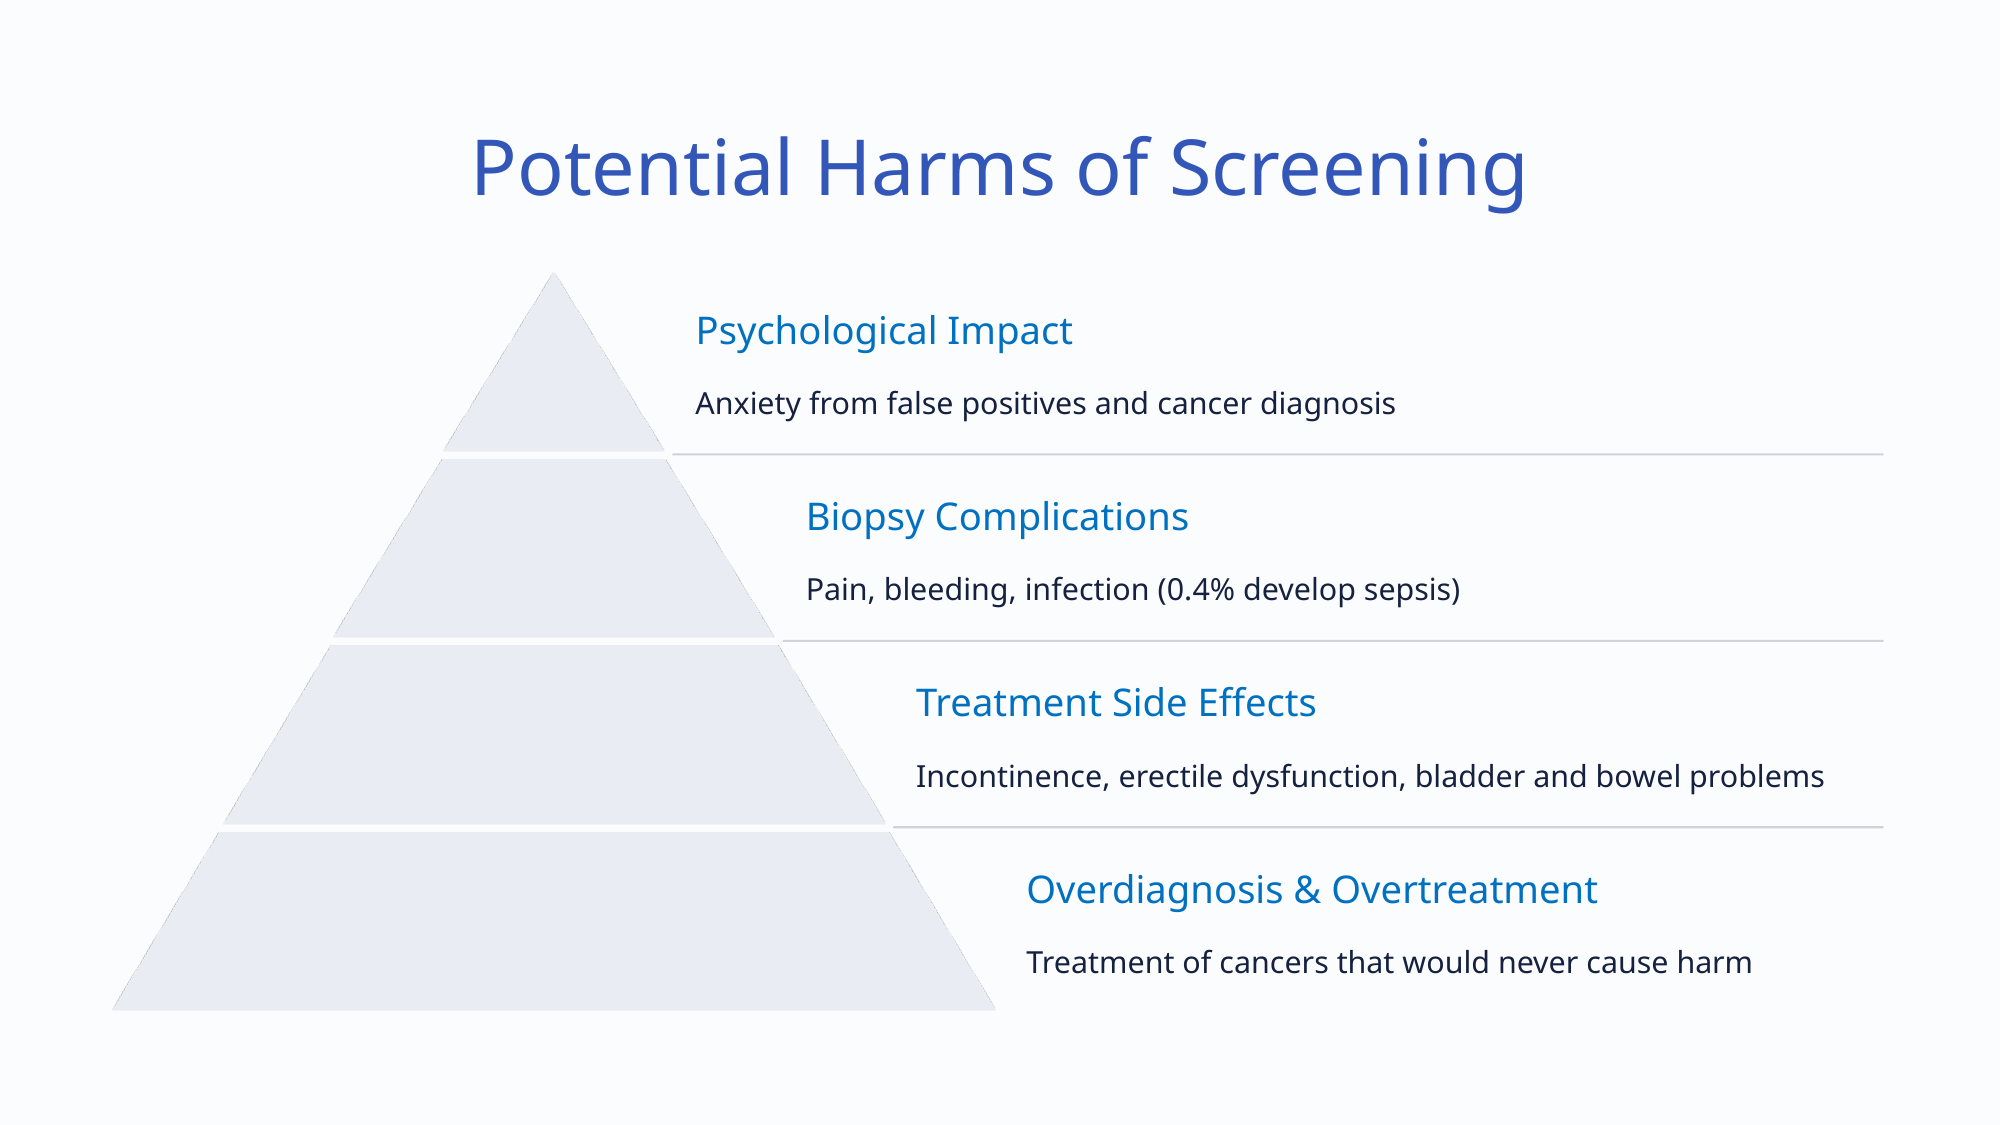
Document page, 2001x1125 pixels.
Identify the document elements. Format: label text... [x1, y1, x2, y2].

picture [223, 645, 886, 825]
picture [333, 459, 775, 639]
text_box Overdiagnosis & Overtreatment [1026, 863, 1596, 912]
text_box Treatment Side Effects [916, 676, 1332, 726]
text_box Potential Harms of Screening [0, 114, 2000, 211]
picture [112, 832, 996, 1011]
text_box Treatment of cancers that would never cause harm [1026, 930, 1727, 980]
picture [443, 272, 665, 452]
text_box Pain, bleeding, infection (0.4% develop sepsis) [805, 557, 1439, 607]
text_box Psychological Impact [695, 303, 1088, 353]
text_box Anxiety from false positives and cancer diagnosis [695, 370, 1379, 421]
text_box Incontinence, erectile dysfunction, bladder and bowel problems [916, 743, 1612, 794]
text_box Biopsy Complications [805, 490, 1203, 539]
